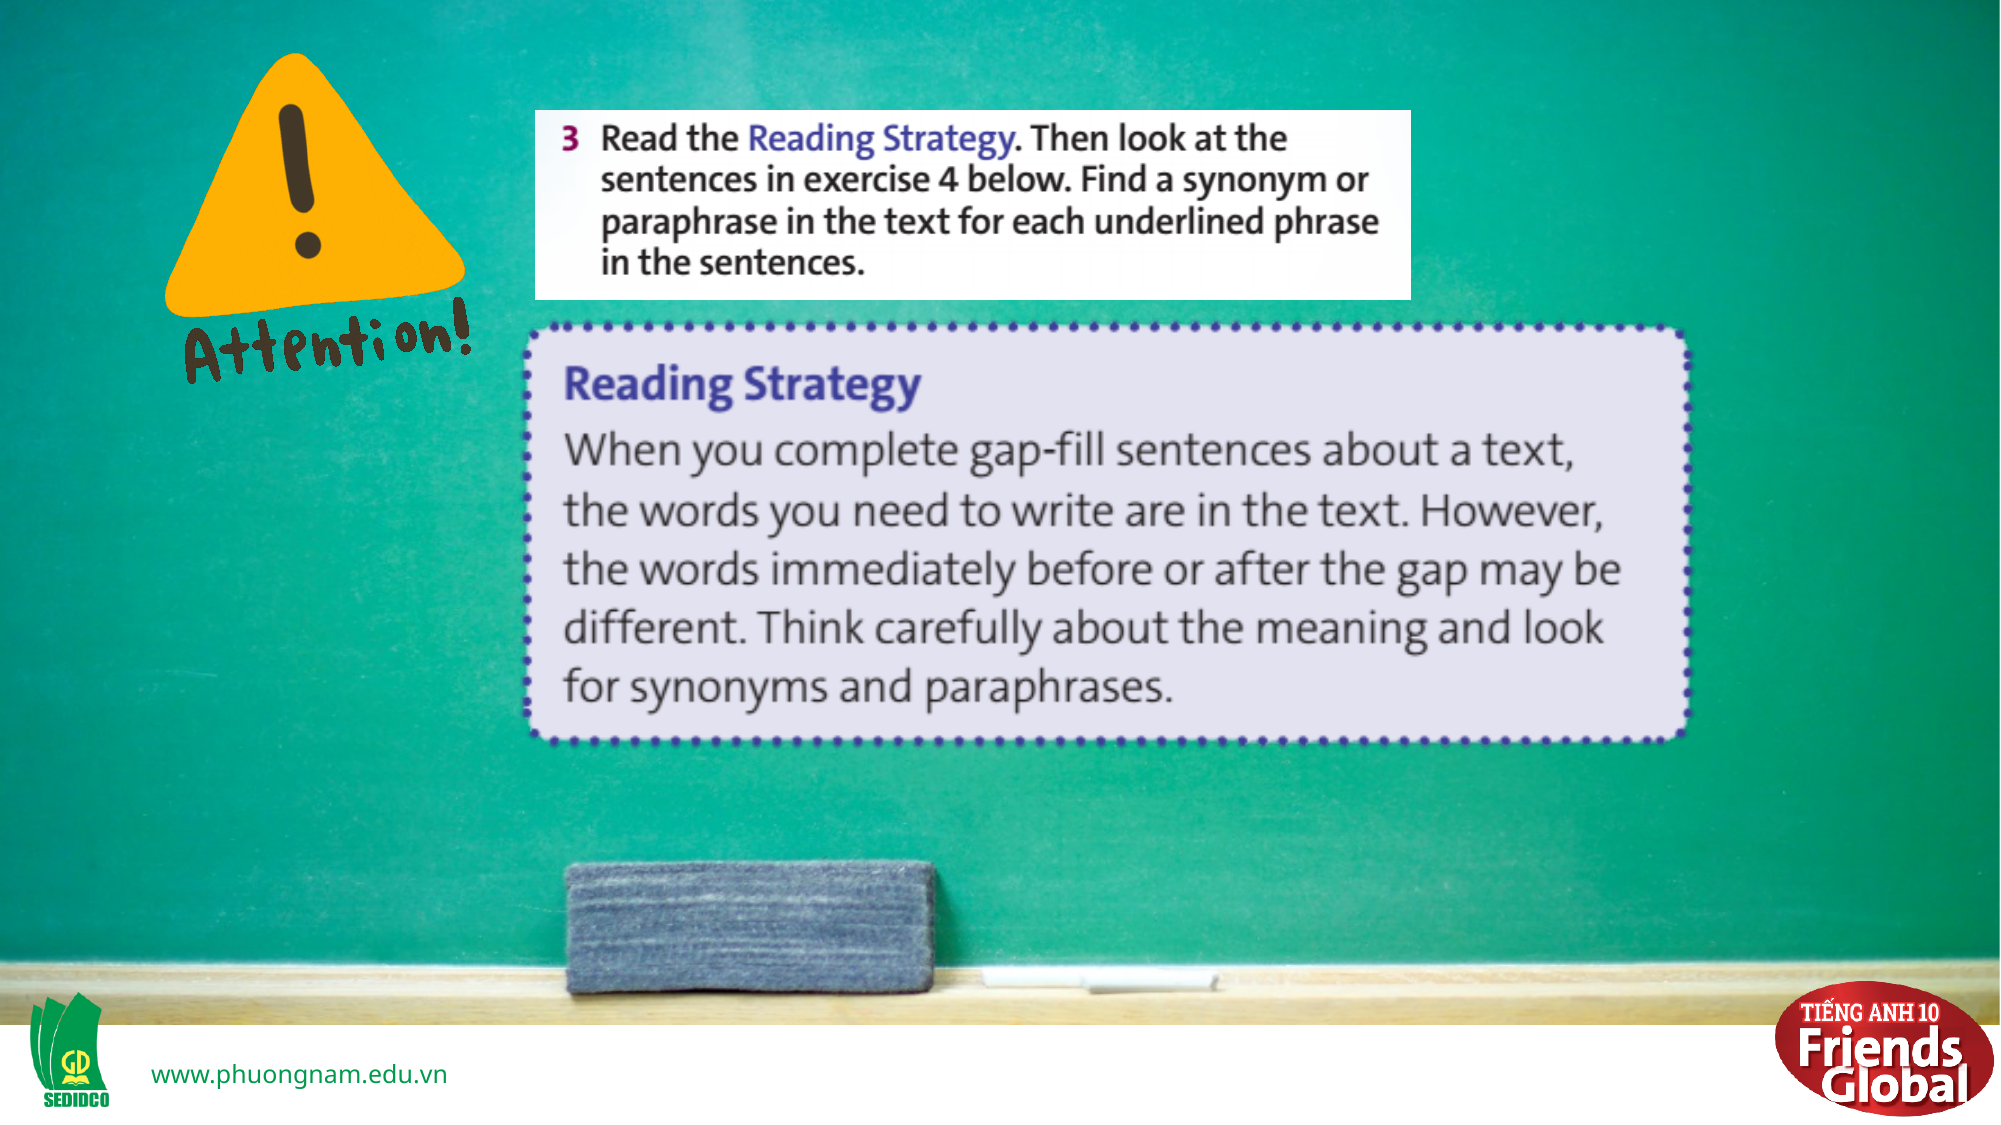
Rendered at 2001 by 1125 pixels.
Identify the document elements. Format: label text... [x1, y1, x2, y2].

text_box www.phuongnam.edu.vn [143, 1057, 1240, 1093]
picture [0, 0, 2000, 1124]
